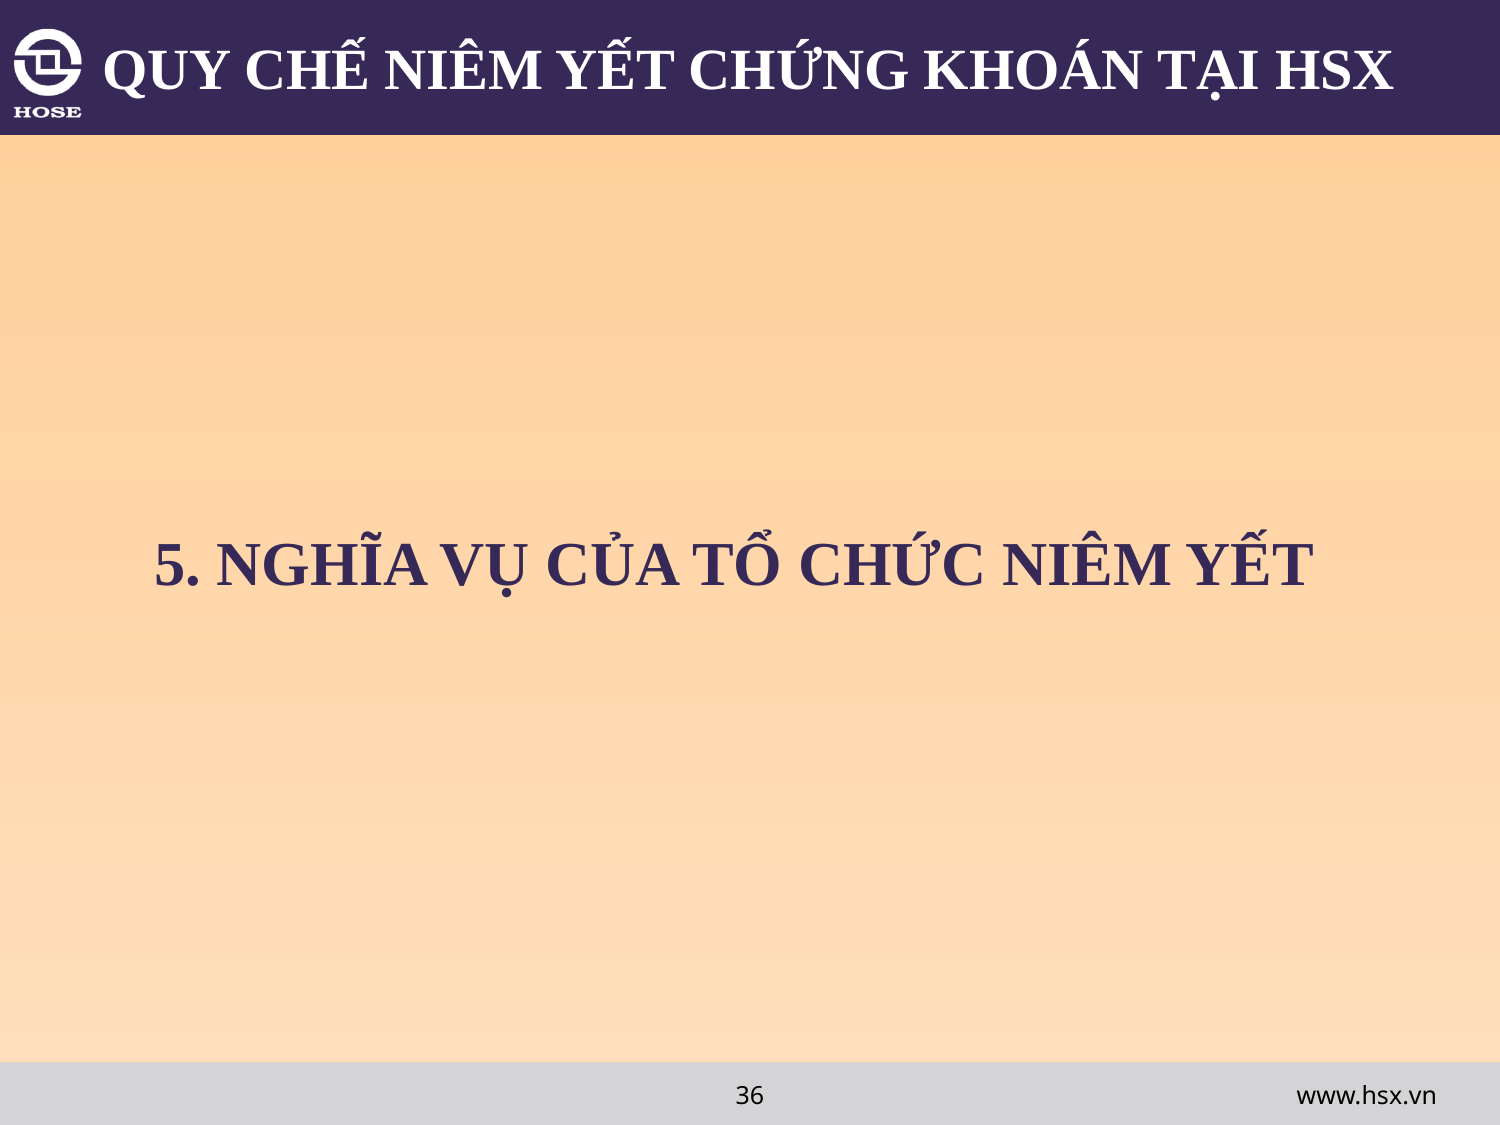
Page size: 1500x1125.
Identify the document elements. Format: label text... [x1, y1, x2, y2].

slide_number 36 [624, 1072, 876, 1125]
title QUY CHẾ NIÊM YẾT CHỨNG KHOÁN TẠI HSX [87, 19, 1438, 113]
slide_number www.hsx.vn [1102, 1072, 1453, 1123]
list 5. NGHĨA VỤ CỦA TỔ CHỨC NIÊM YẾT [62, 232, 1438, 1034]
picture [12, 24, 83, 123]
